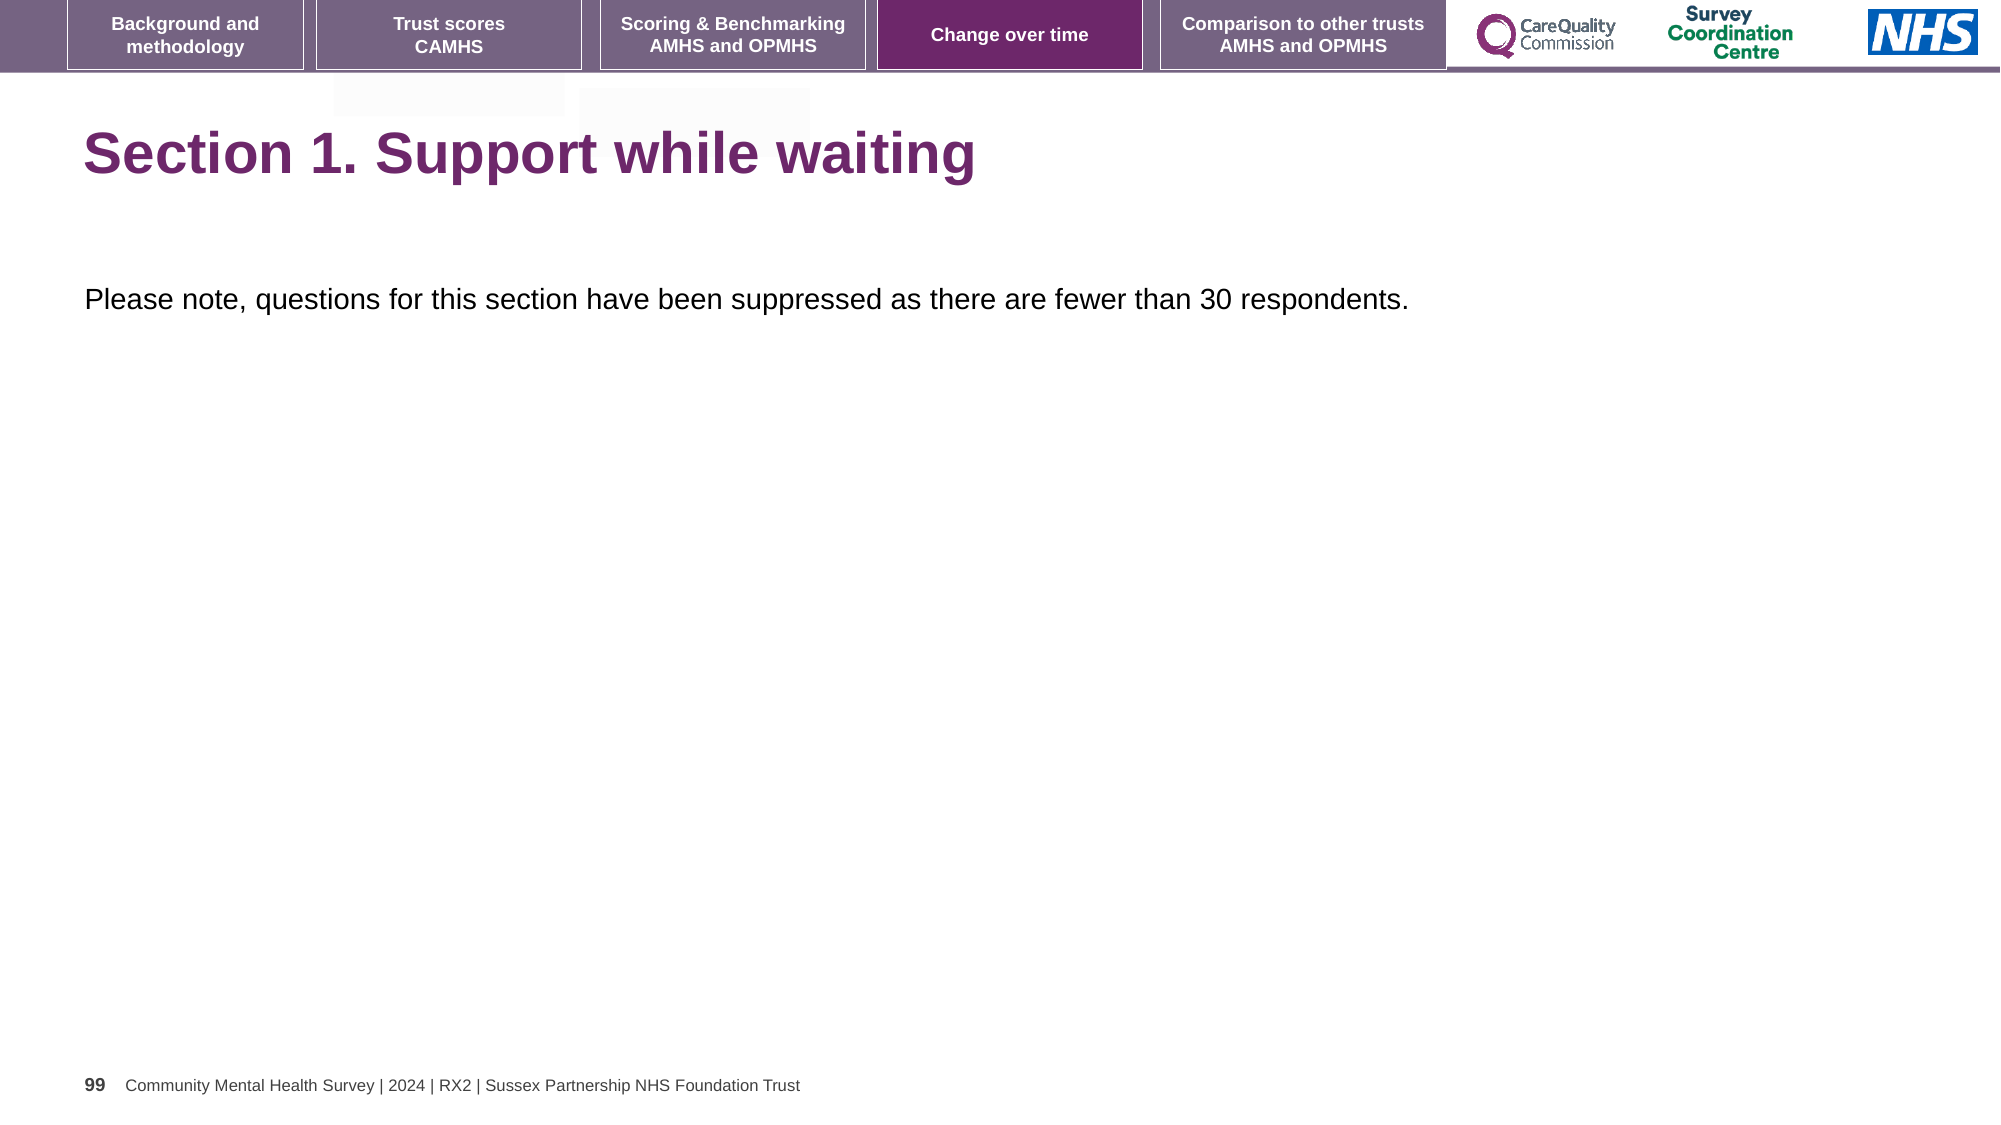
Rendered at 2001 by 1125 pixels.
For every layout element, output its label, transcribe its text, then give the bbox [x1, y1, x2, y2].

text_box 99 [84, 1065, 122, 1125]
picture [1868, 9, 1978, 55]
picture [1666, 3, 1794, 61]
text_box Please note, questions for this section have been suppressed as there are fewer than 30 respondents. [84, 208, 1933, 316]
picture [1476, 13, 1616, 59]
title Section 1. Support while waiting [68, 100, 1942, 209]
